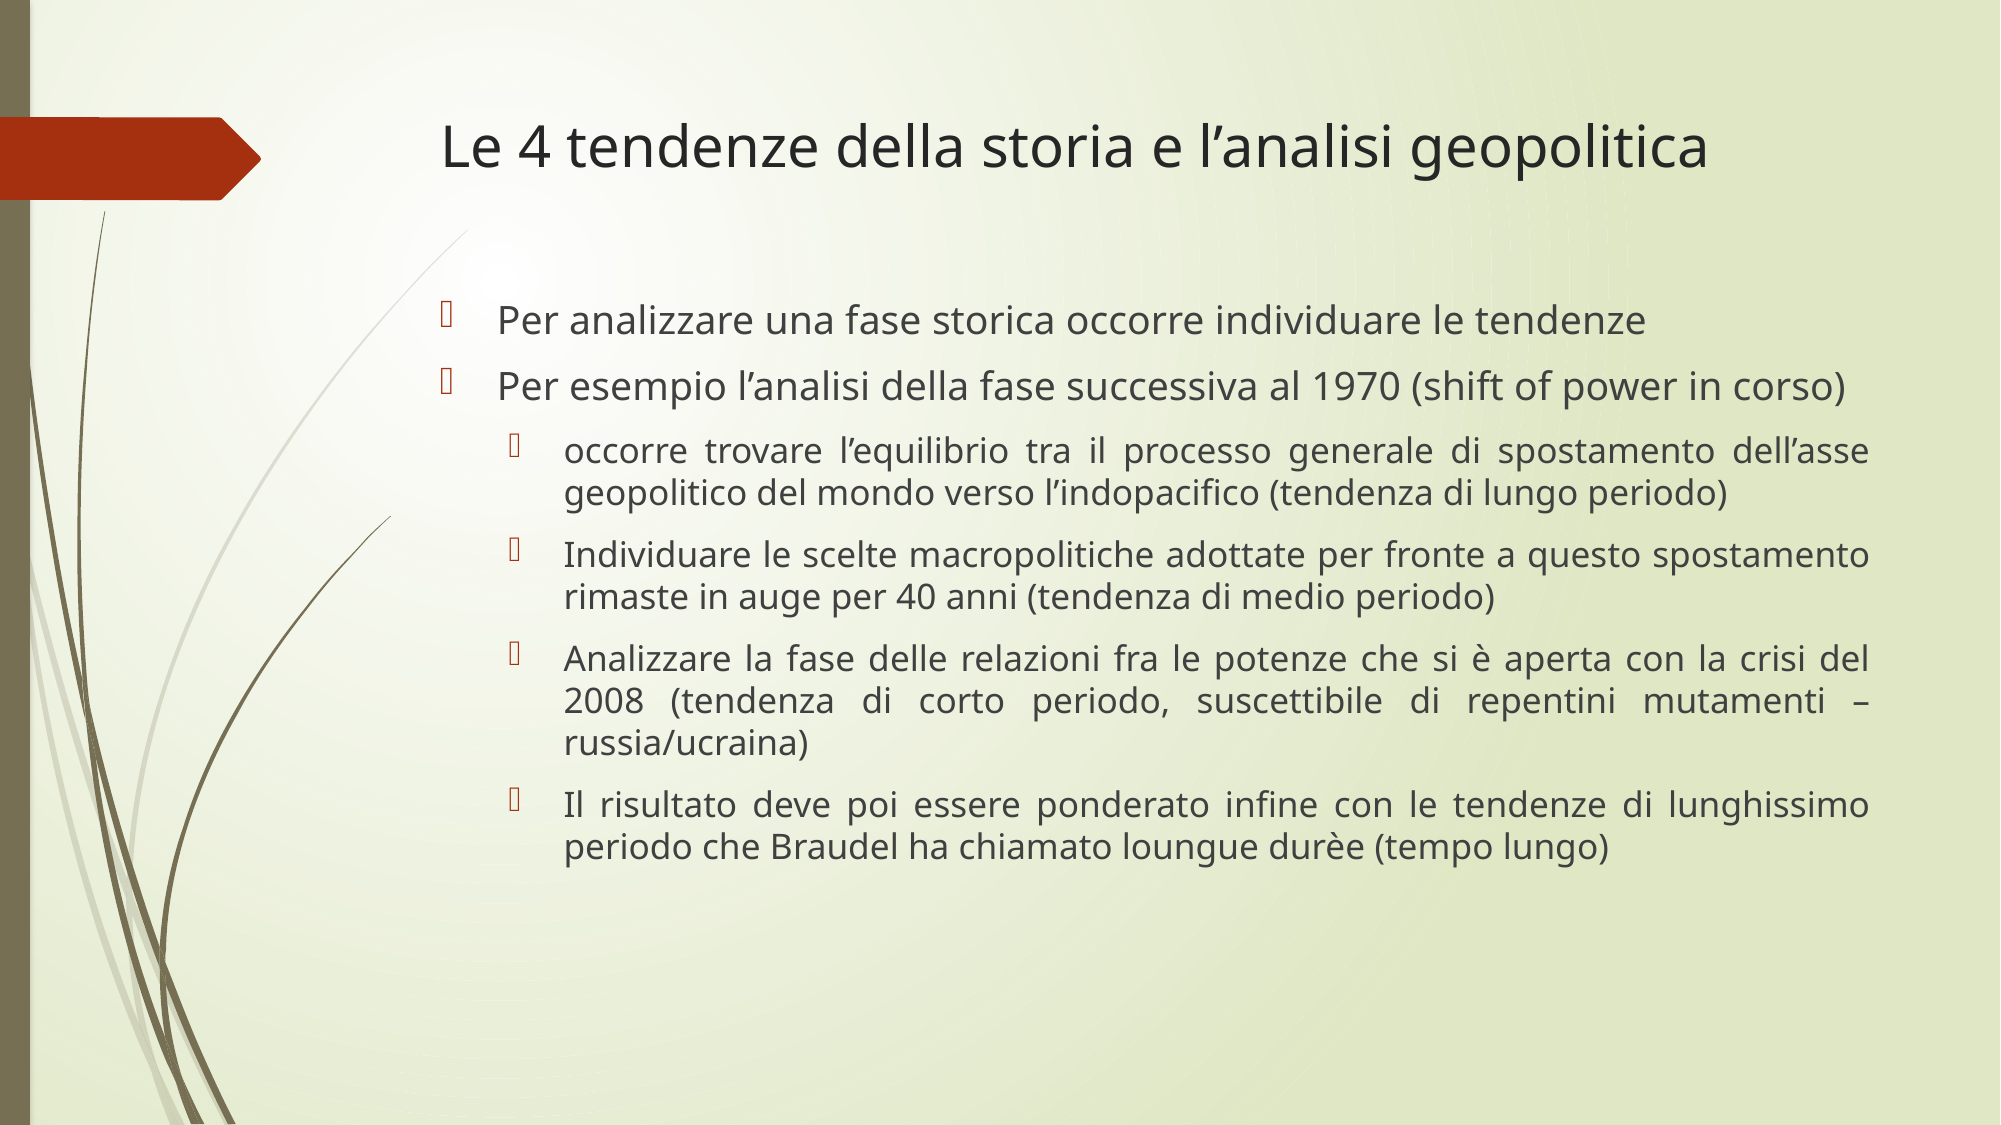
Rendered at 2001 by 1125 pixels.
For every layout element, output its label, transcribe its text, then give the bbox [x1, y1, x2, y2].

list Per analizzare una fase storica occorre individuare le tendenze Per esempio l’analisi della fase successiva al 1970 (shift of power in corso) occorre trovare l’equilibrio tra il processo generale di spostamento dell’asse geopolitico del mondo verso l’indopacifico (tendenza di lungo periodo) Individuare le scelte macropolitiche adottate per fronte a questo spostamento rimaste in auge per 40 anni (tendenza di medio periodo) Analizzare la fase delle relazioni fra le potenze che si è aperta con la crisi del 2008 (tendenza di corto periodo, suscettibile di repentini mutamenti – russia/ucraina) Il risultato deve poi essere ponderato infine con le tendenze di lunghissimo periodo che Braudel ha chiamato loungue durèe (tempo lungo) [424, 287, 1888, 908]
title Le 4 tendenze della storia e l’analisi geopolitica [425, 102, 1888, 241]
